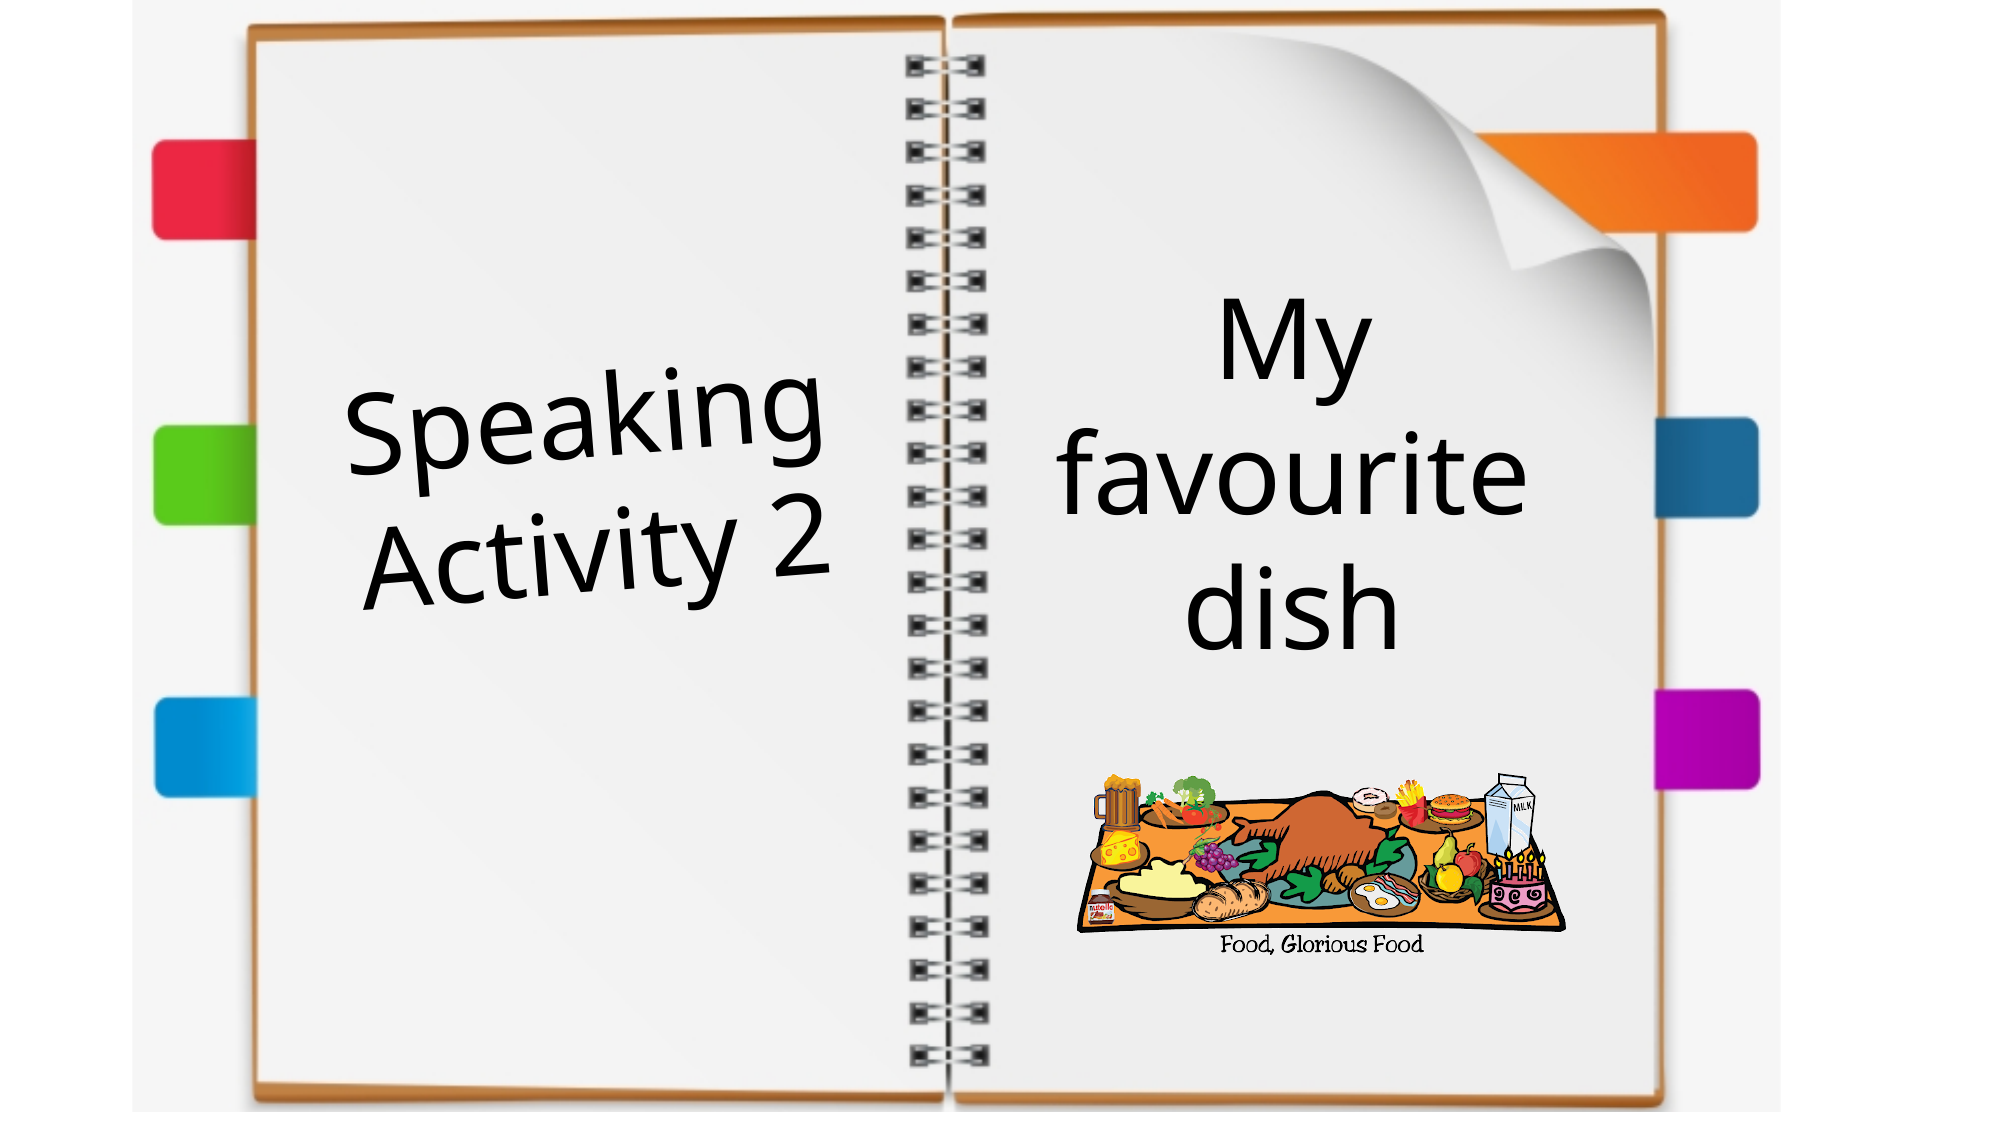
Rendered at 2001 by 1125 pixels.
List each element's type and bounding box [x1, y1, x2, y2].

picture [132, 0, 1781, 1112]
